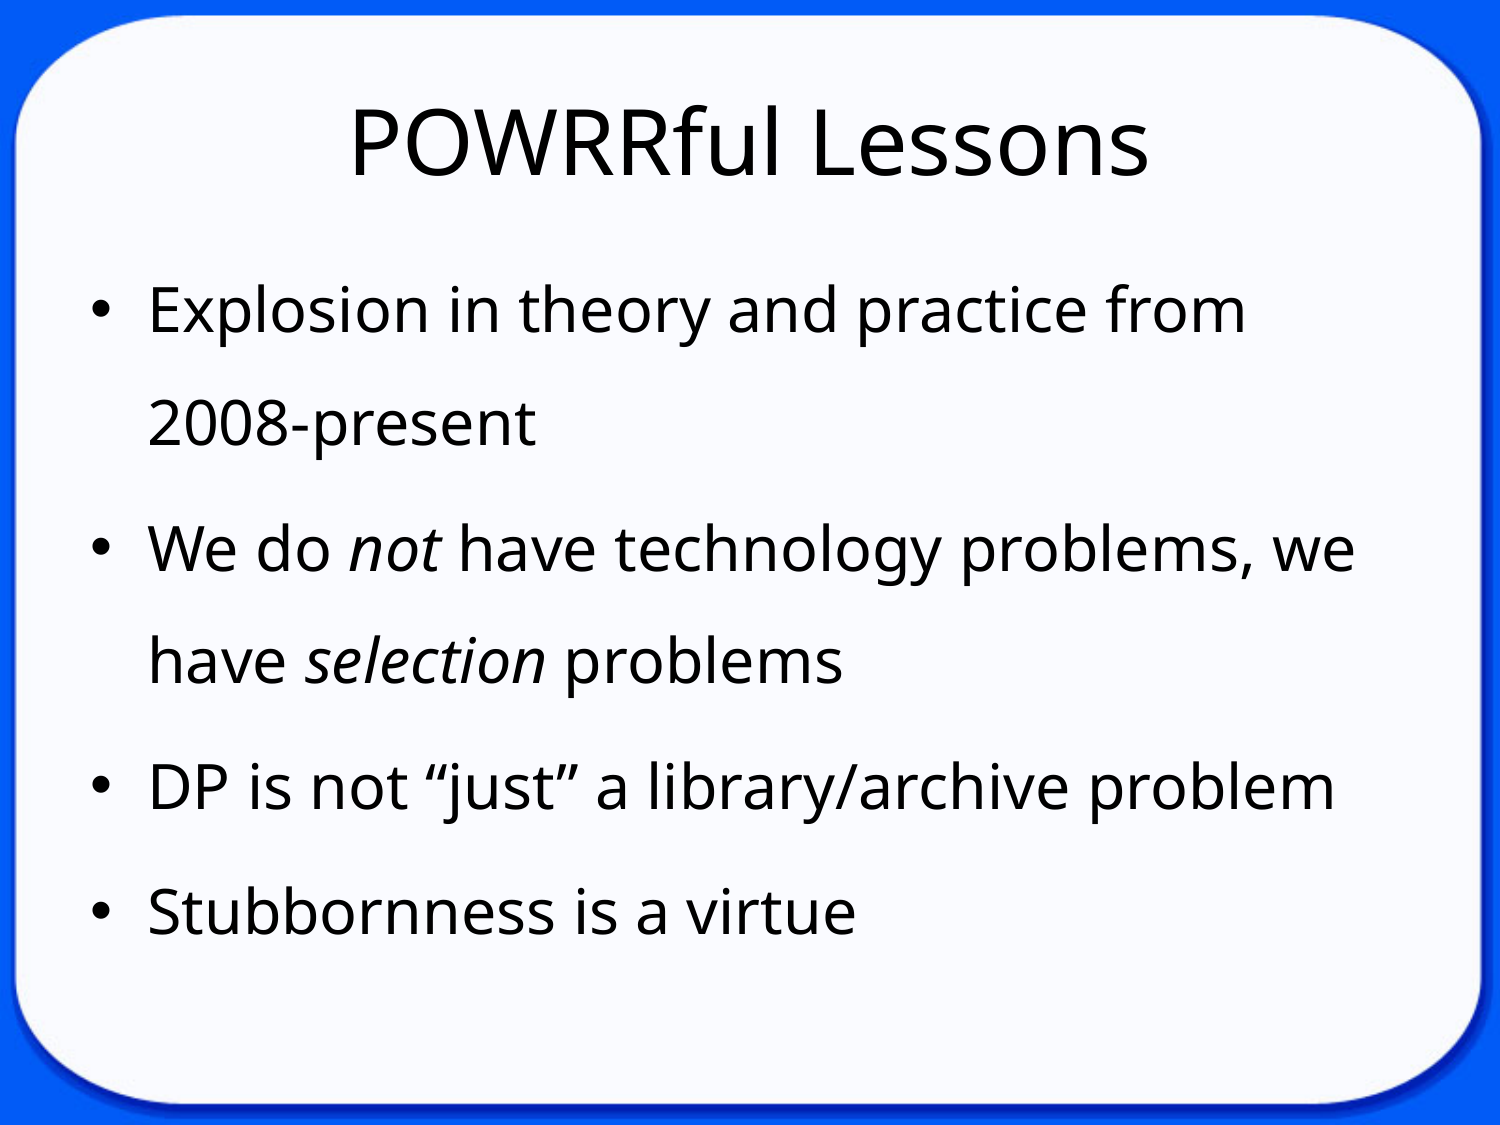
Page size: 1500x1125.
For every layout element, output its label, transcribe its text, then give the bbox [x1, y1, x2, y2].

list Explosion in theory and practice from 2008-present We do not have technology problems, we have selection problems DP is not “just” a library/archive problem Stubbornness is a virtue [75, 224, 1425, 968]
title POWRRful Lessons [75, 45, 1425, 224]
picture [0, 0, 1500, 1125]
